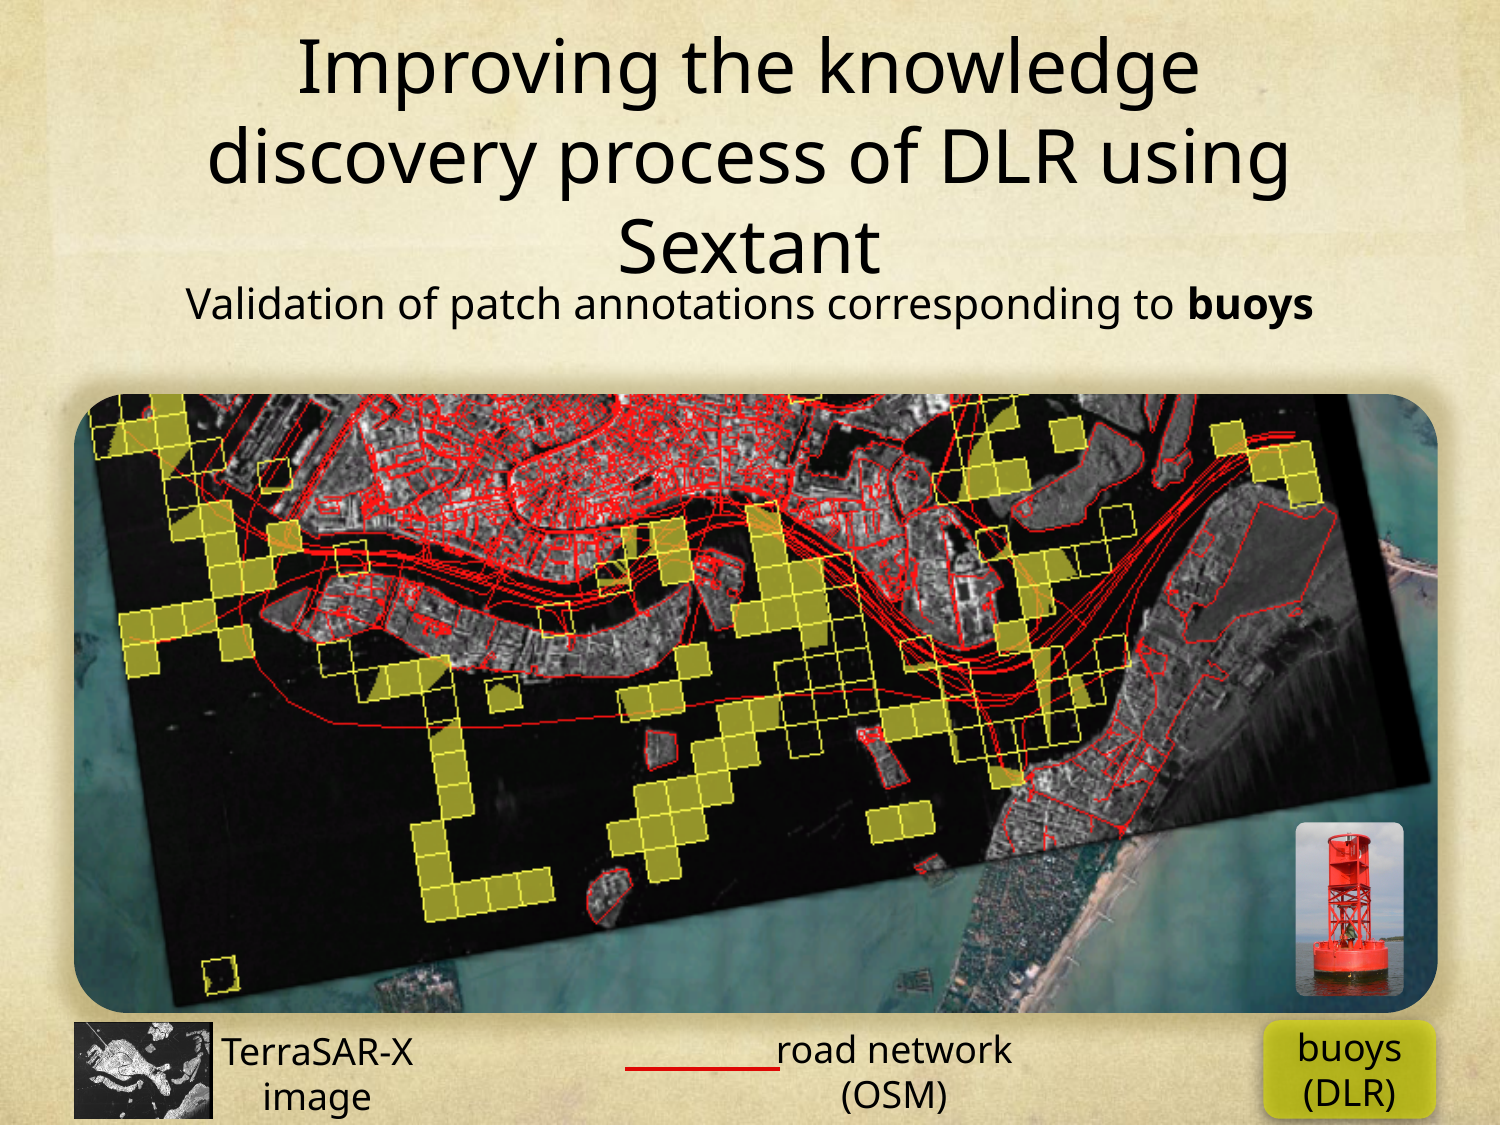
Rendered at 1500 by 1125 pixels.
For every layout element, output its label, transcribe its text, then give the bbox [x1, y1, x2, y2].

text_box TerraSAR-X image [225, 1031, 429, 1125]
text_box road network (OSM) [761, 1031, 1028, 1124]
text_box buoys (DLR) [1262, 1030, 1438, 1120]
title Improving the knowledge discovery process of DLR using Sextant [150, 82, 1350, 225]
picture [0, 0, 1500, 1125]
picture [73, 393, 1439, 1014]
list Validation of patch annotations corresponding to buoys [90, 268, 1410, 372]
